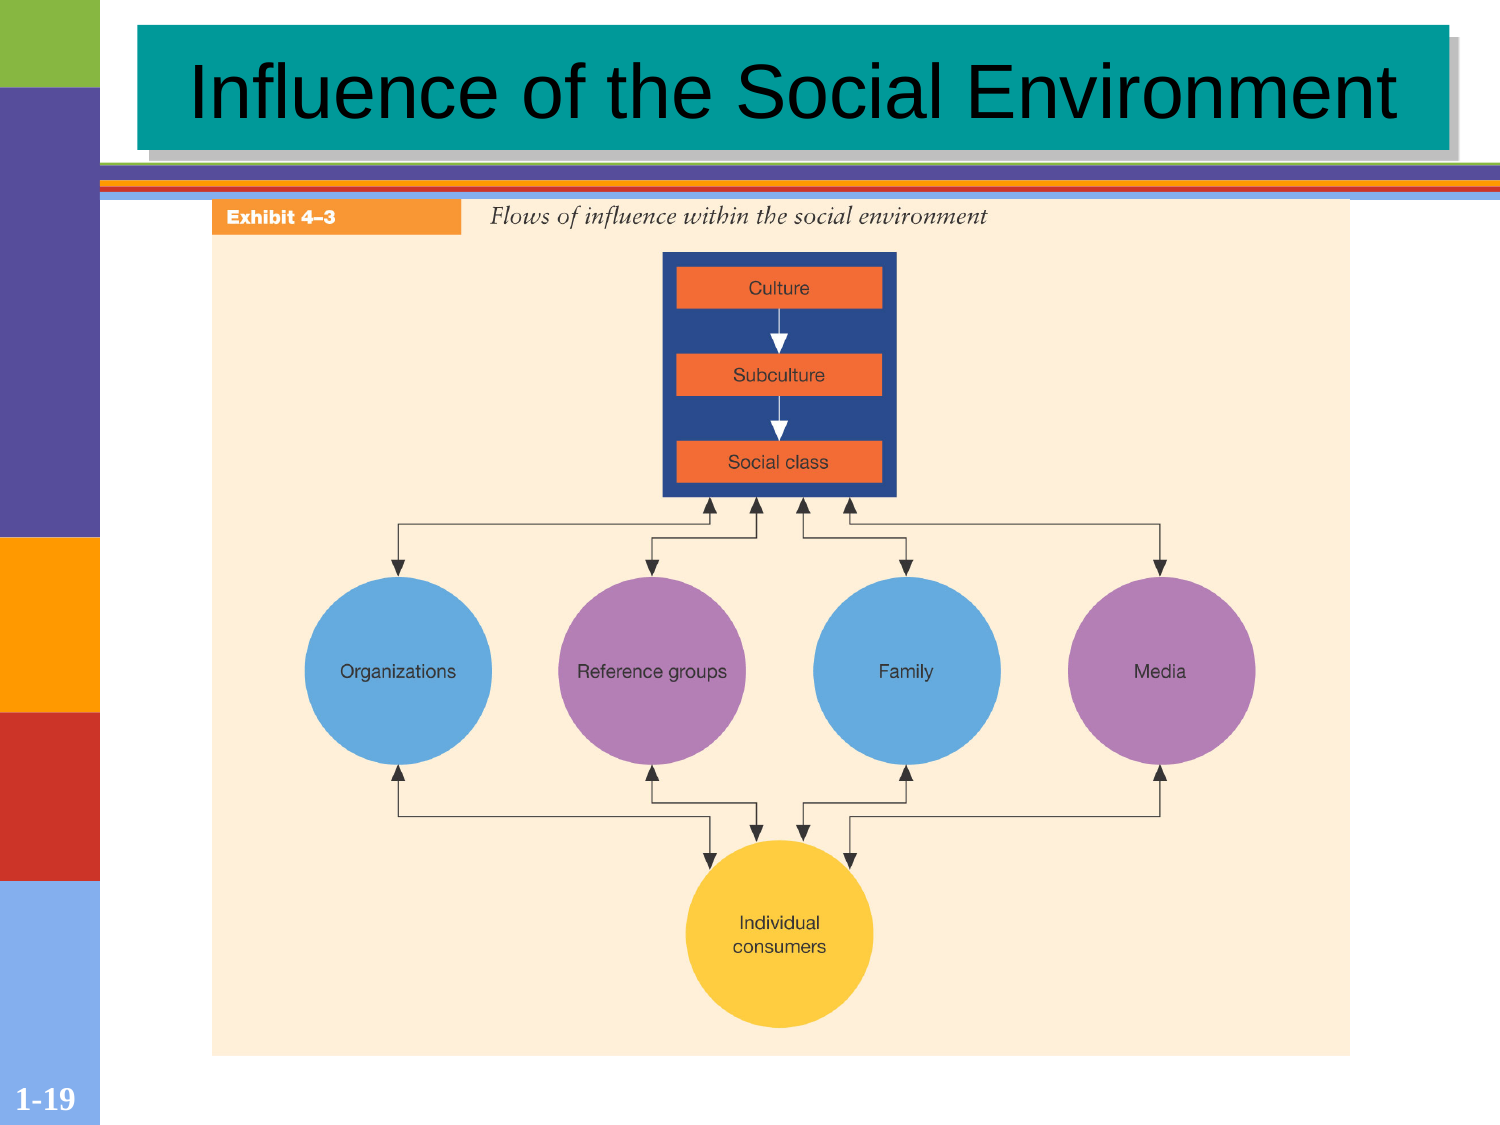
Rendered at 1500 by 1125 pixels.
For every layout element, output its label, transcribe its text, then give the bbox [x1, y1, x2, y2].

title Influence of the Social Environment [137, 24, 1450, 151]
picture [212, 199, 1351, 1056]
